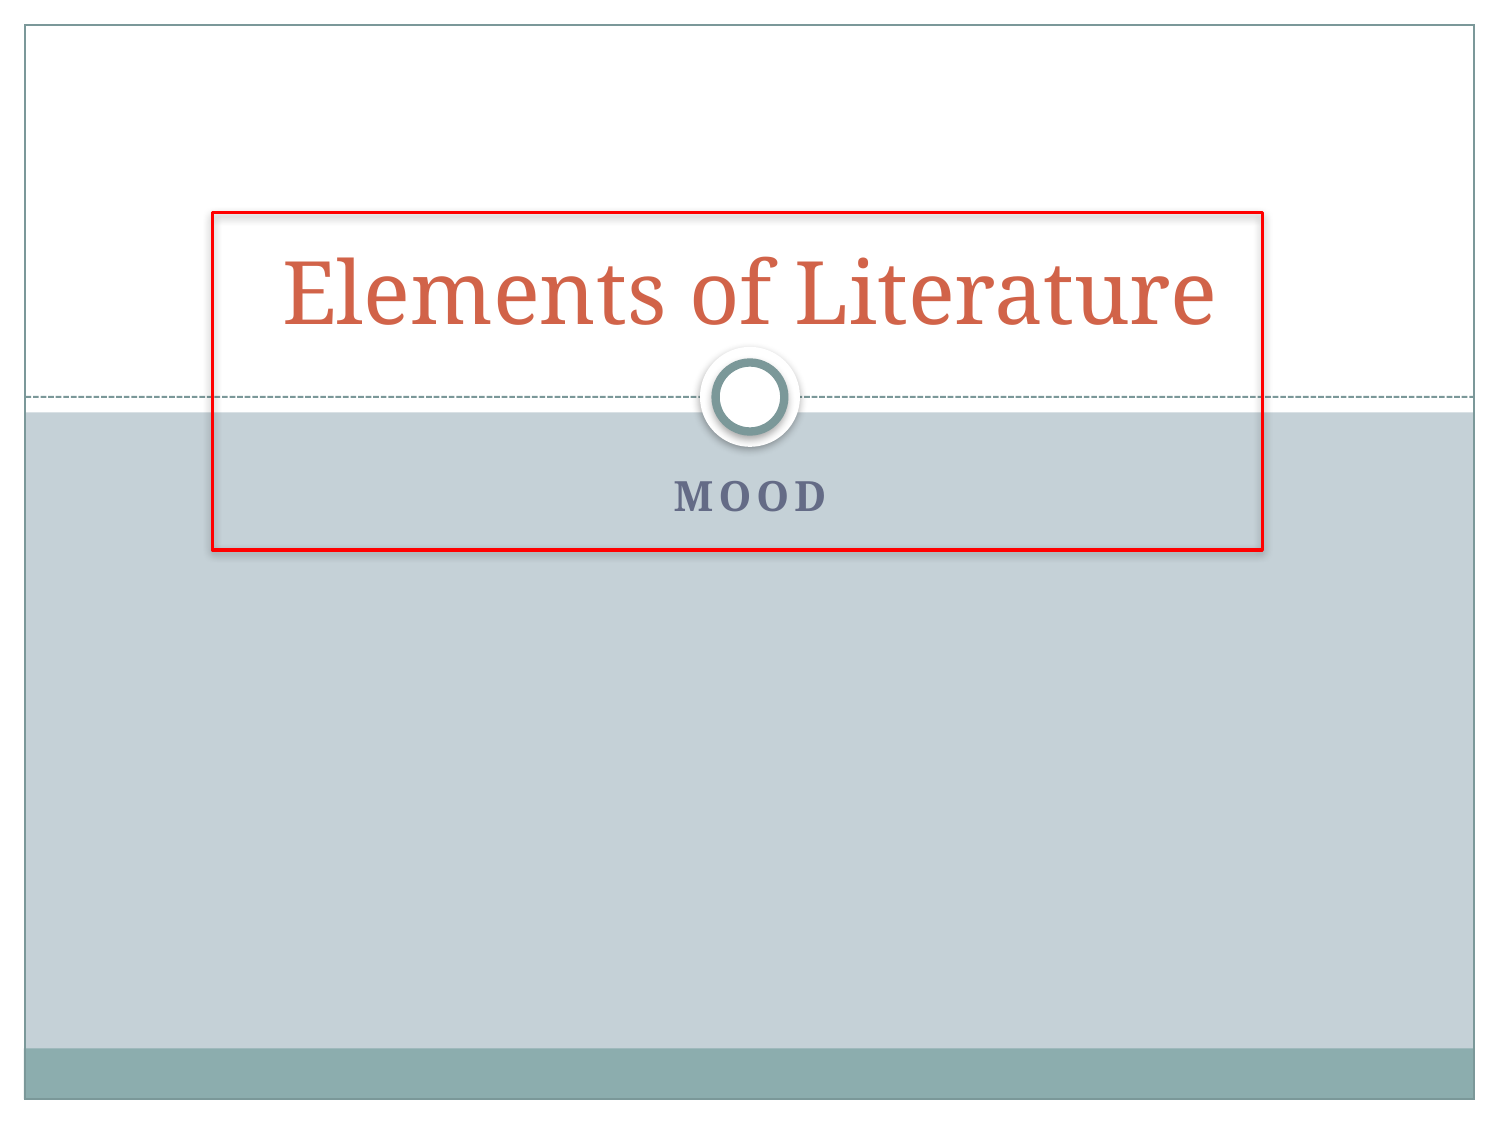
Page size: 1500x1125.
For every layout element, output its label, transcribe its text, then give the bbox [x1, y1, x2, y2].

text_box [211, 211, 1264, 552]
title Elements of Literature [112, 62, 1388, 351]
subtitle mood [224, 462, 1276, 751]
